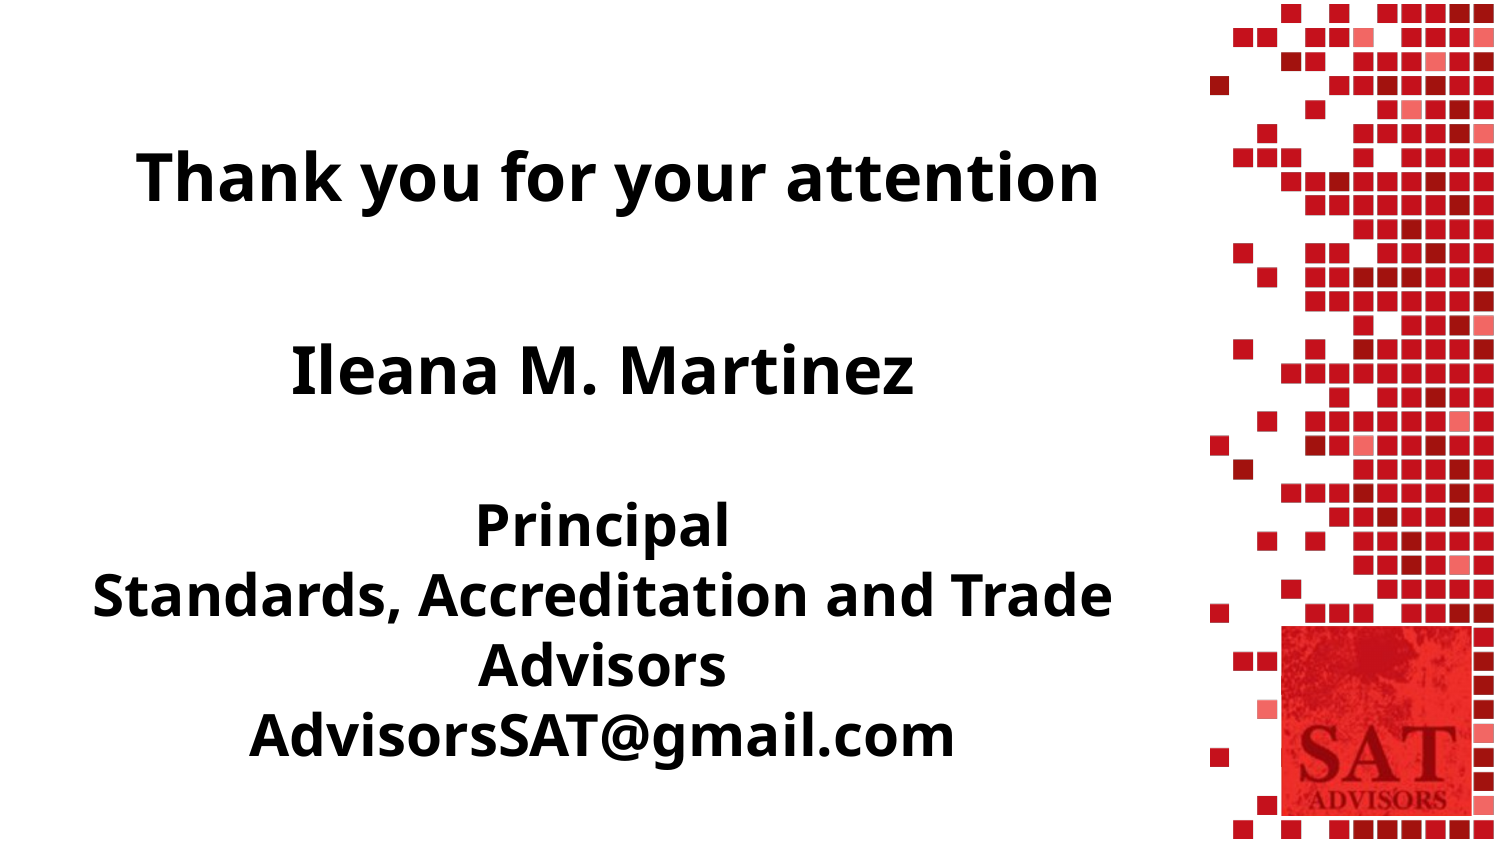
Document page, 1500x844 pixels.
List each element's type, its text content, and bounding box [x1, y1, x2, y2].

text_box Ileana M. Martinez Principal Standards, Accreditation and Trade Advisors AdvisorsSAT@gmail.com [0, 312, 1207, 704]
picture [1210, 4, 1496, 839]
title Thank you for your attention [109, 119, 1127, 311]
